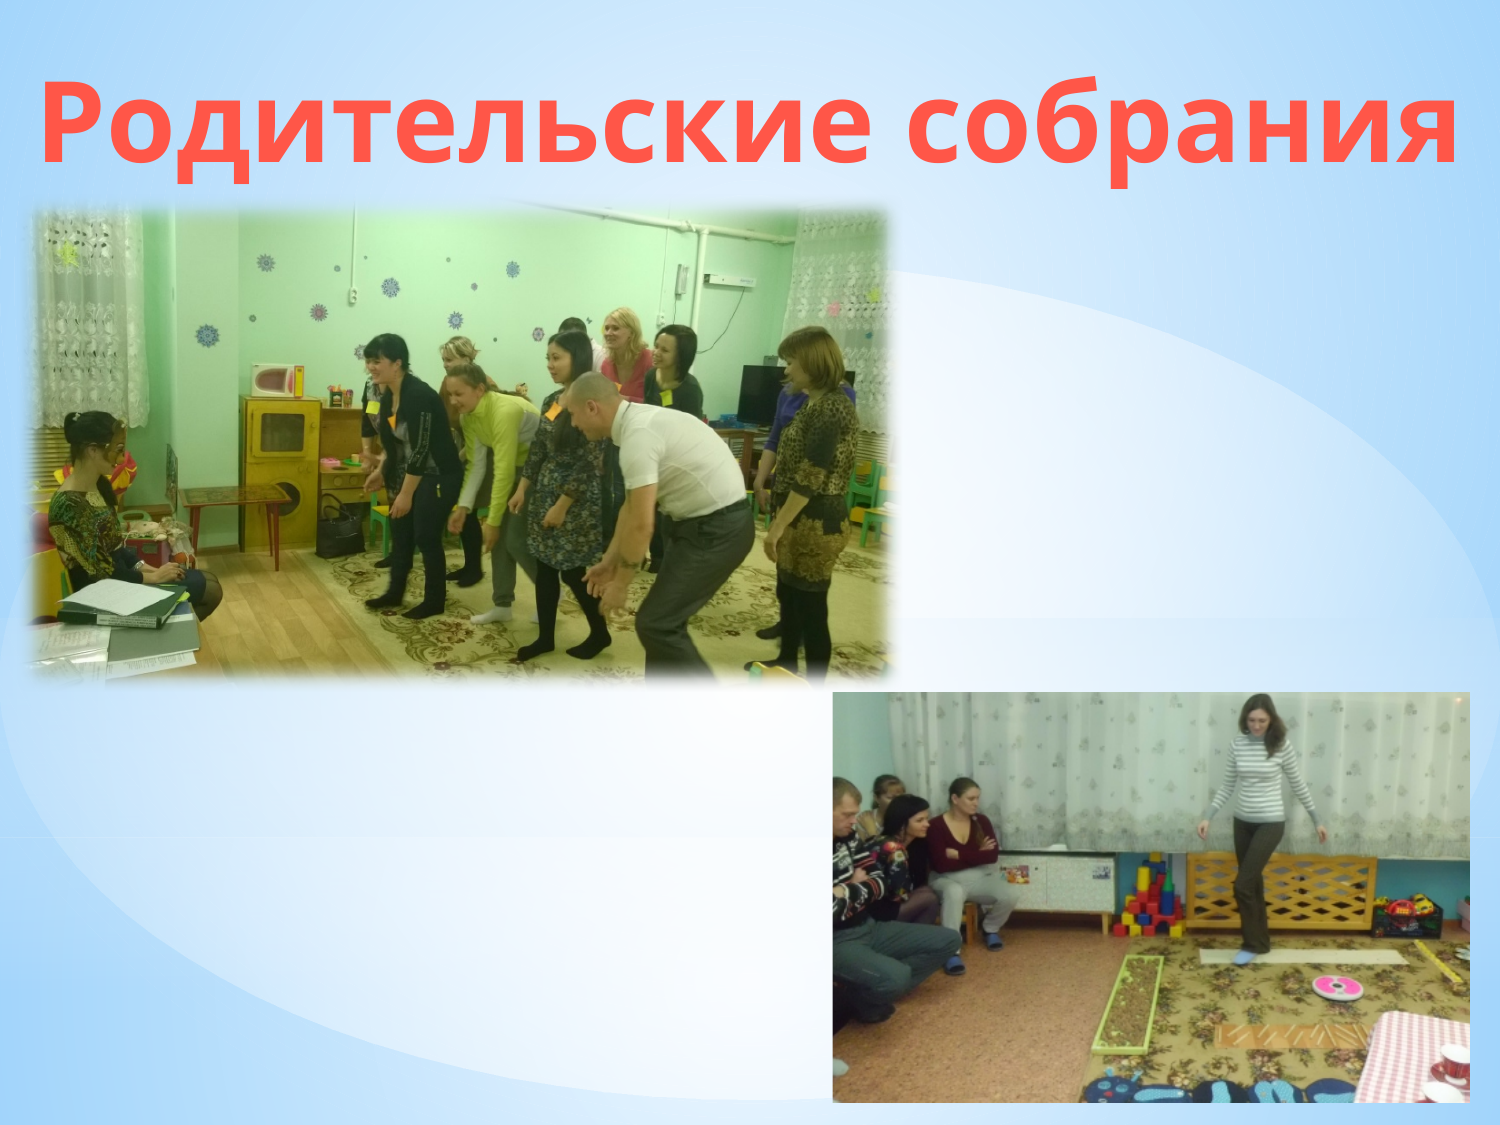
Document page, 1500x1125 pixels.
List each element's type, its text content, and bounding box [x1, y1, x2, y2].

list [832, 692, 1471, 1103]
picture [17, 193, 903, 693]
text_box Родительские собрания [20, 42, 1480, 193]
